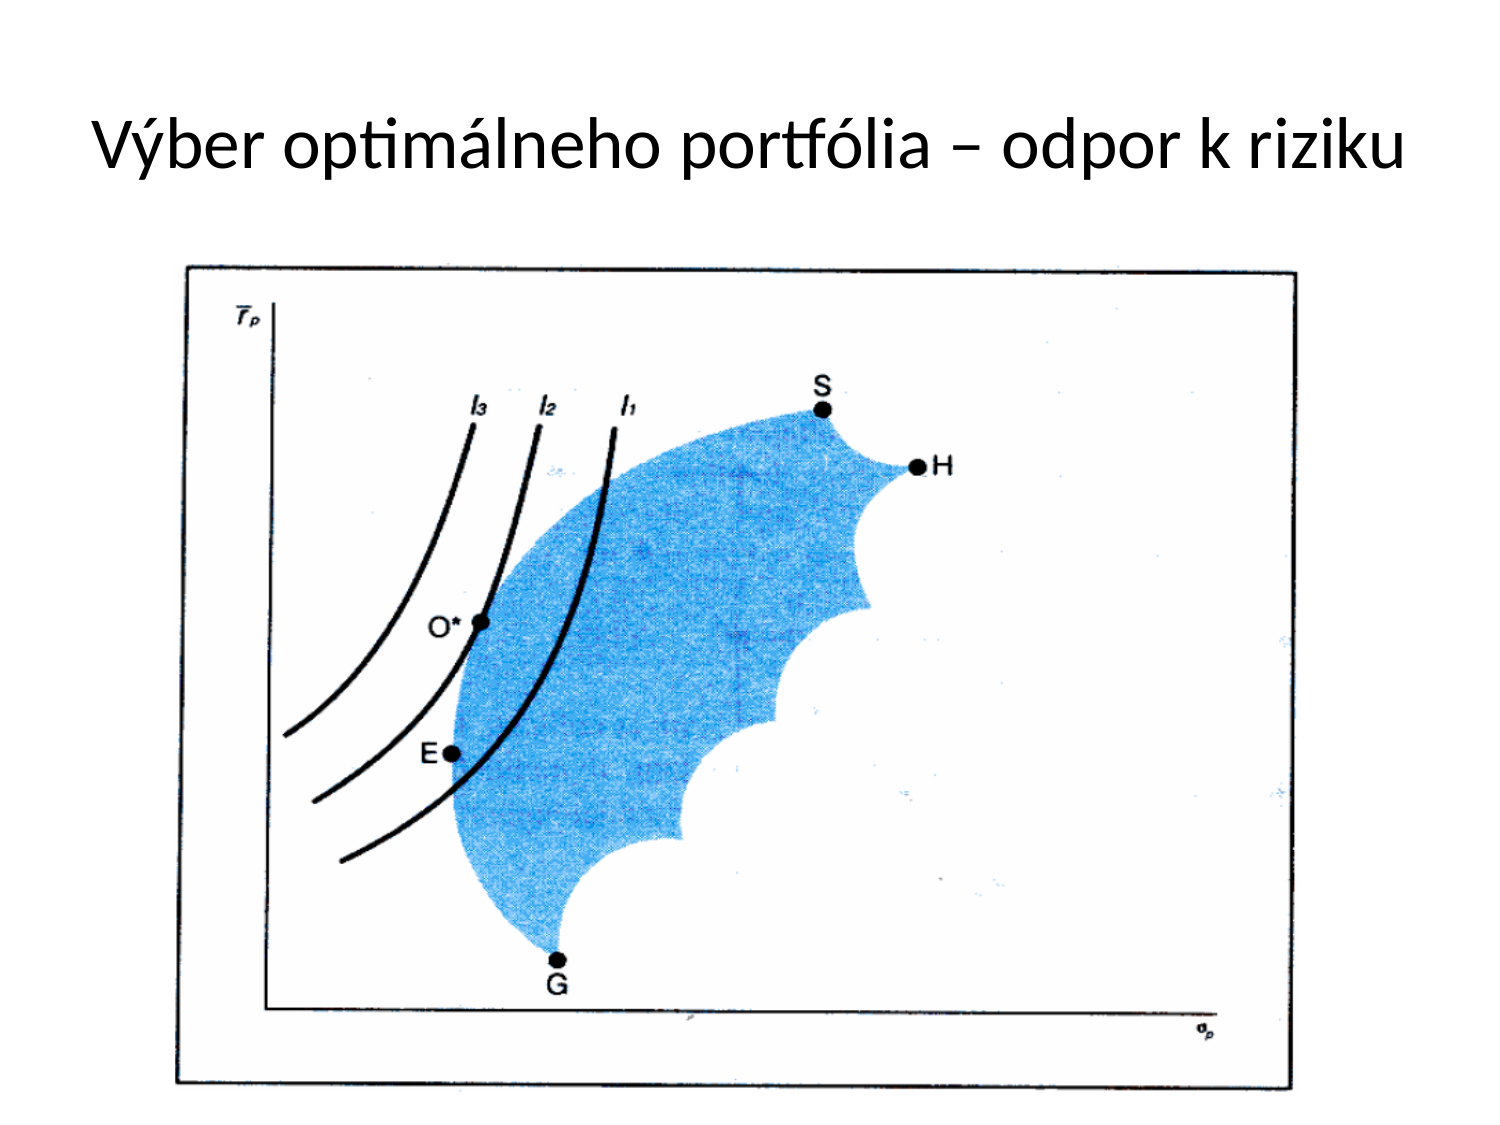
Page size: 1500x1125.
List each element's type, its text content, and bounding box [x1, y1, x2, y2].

title Výber optimálneho portfólia – odpor k riziku [75, 45, 1425, 233]
picture [174, 262, 1301, 1093]
